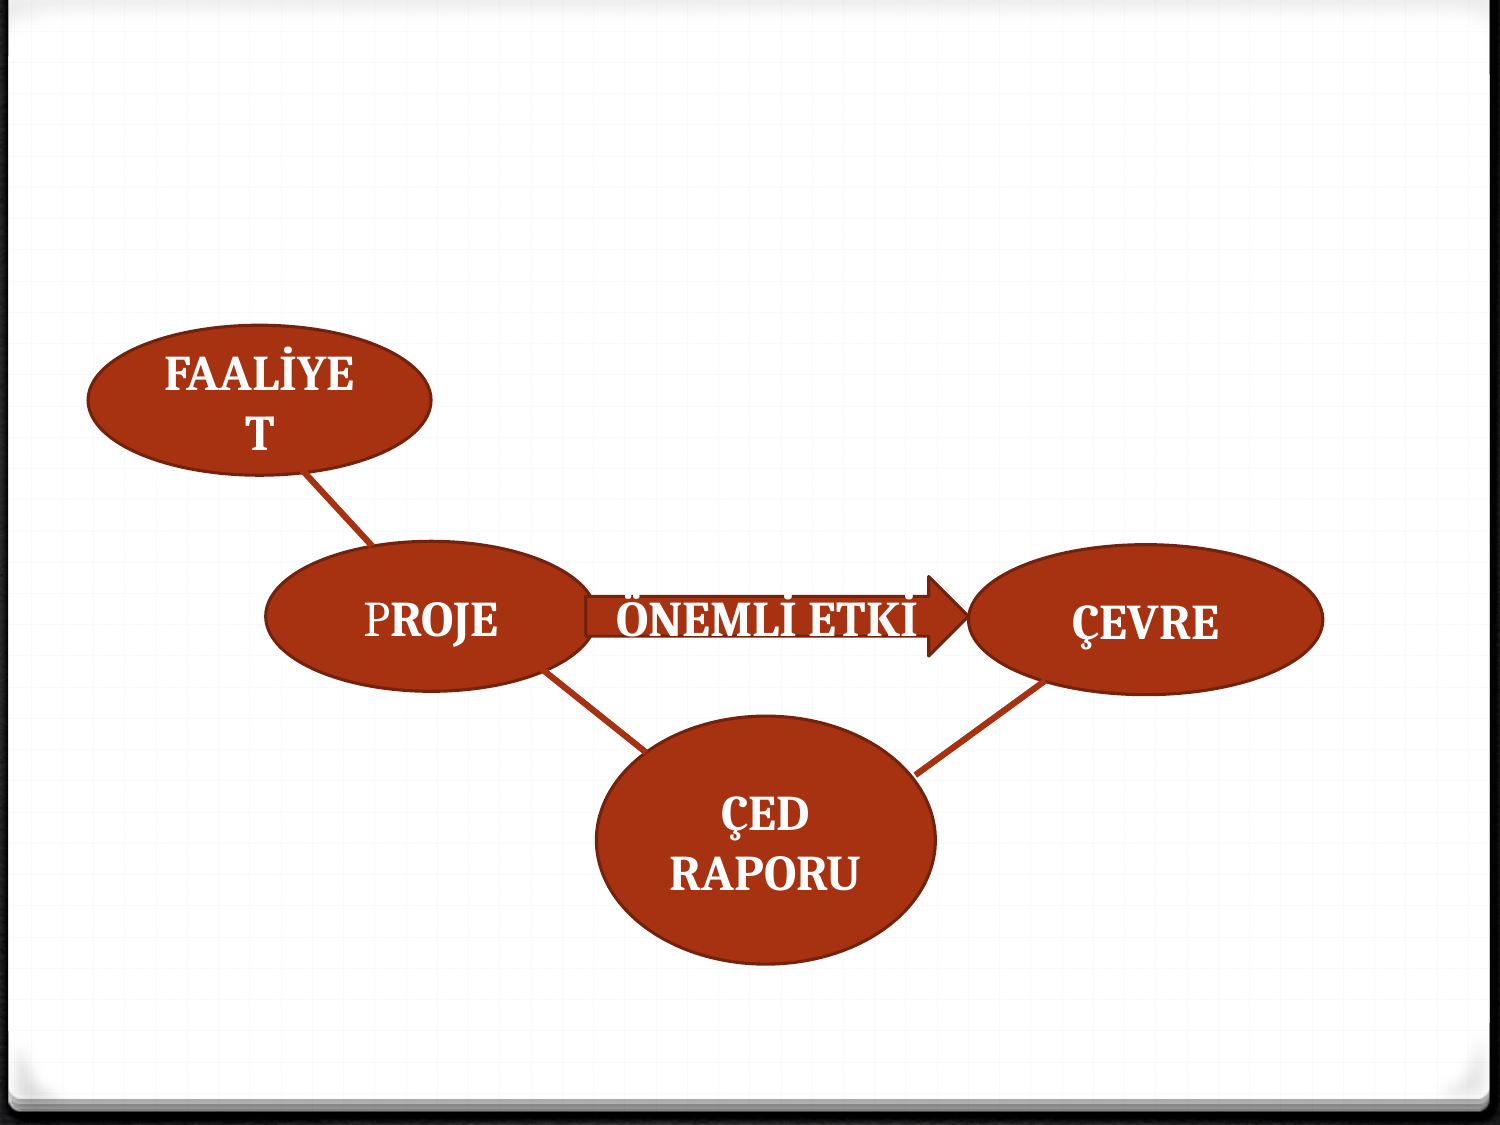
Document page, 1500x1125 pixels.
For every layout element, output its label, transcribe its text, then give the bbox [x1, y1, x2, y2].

text_box FAALİYET [86, 323, 433, 477]
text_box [288, 455, 373, 547]
text_box ÇED RAPORU [594, 714, 937, 966]
picture [0, 0, 1500, 1125]
text_box ÖNEMLİ ETKİ [584, 575, 970, 658]
text_box ÇEVRE [967, 543, 1325, 697]
text_box PROJE [264, 539, 592, 693]
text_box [525, 655, 647, 753]
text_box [915, 680, 1046, 776]
